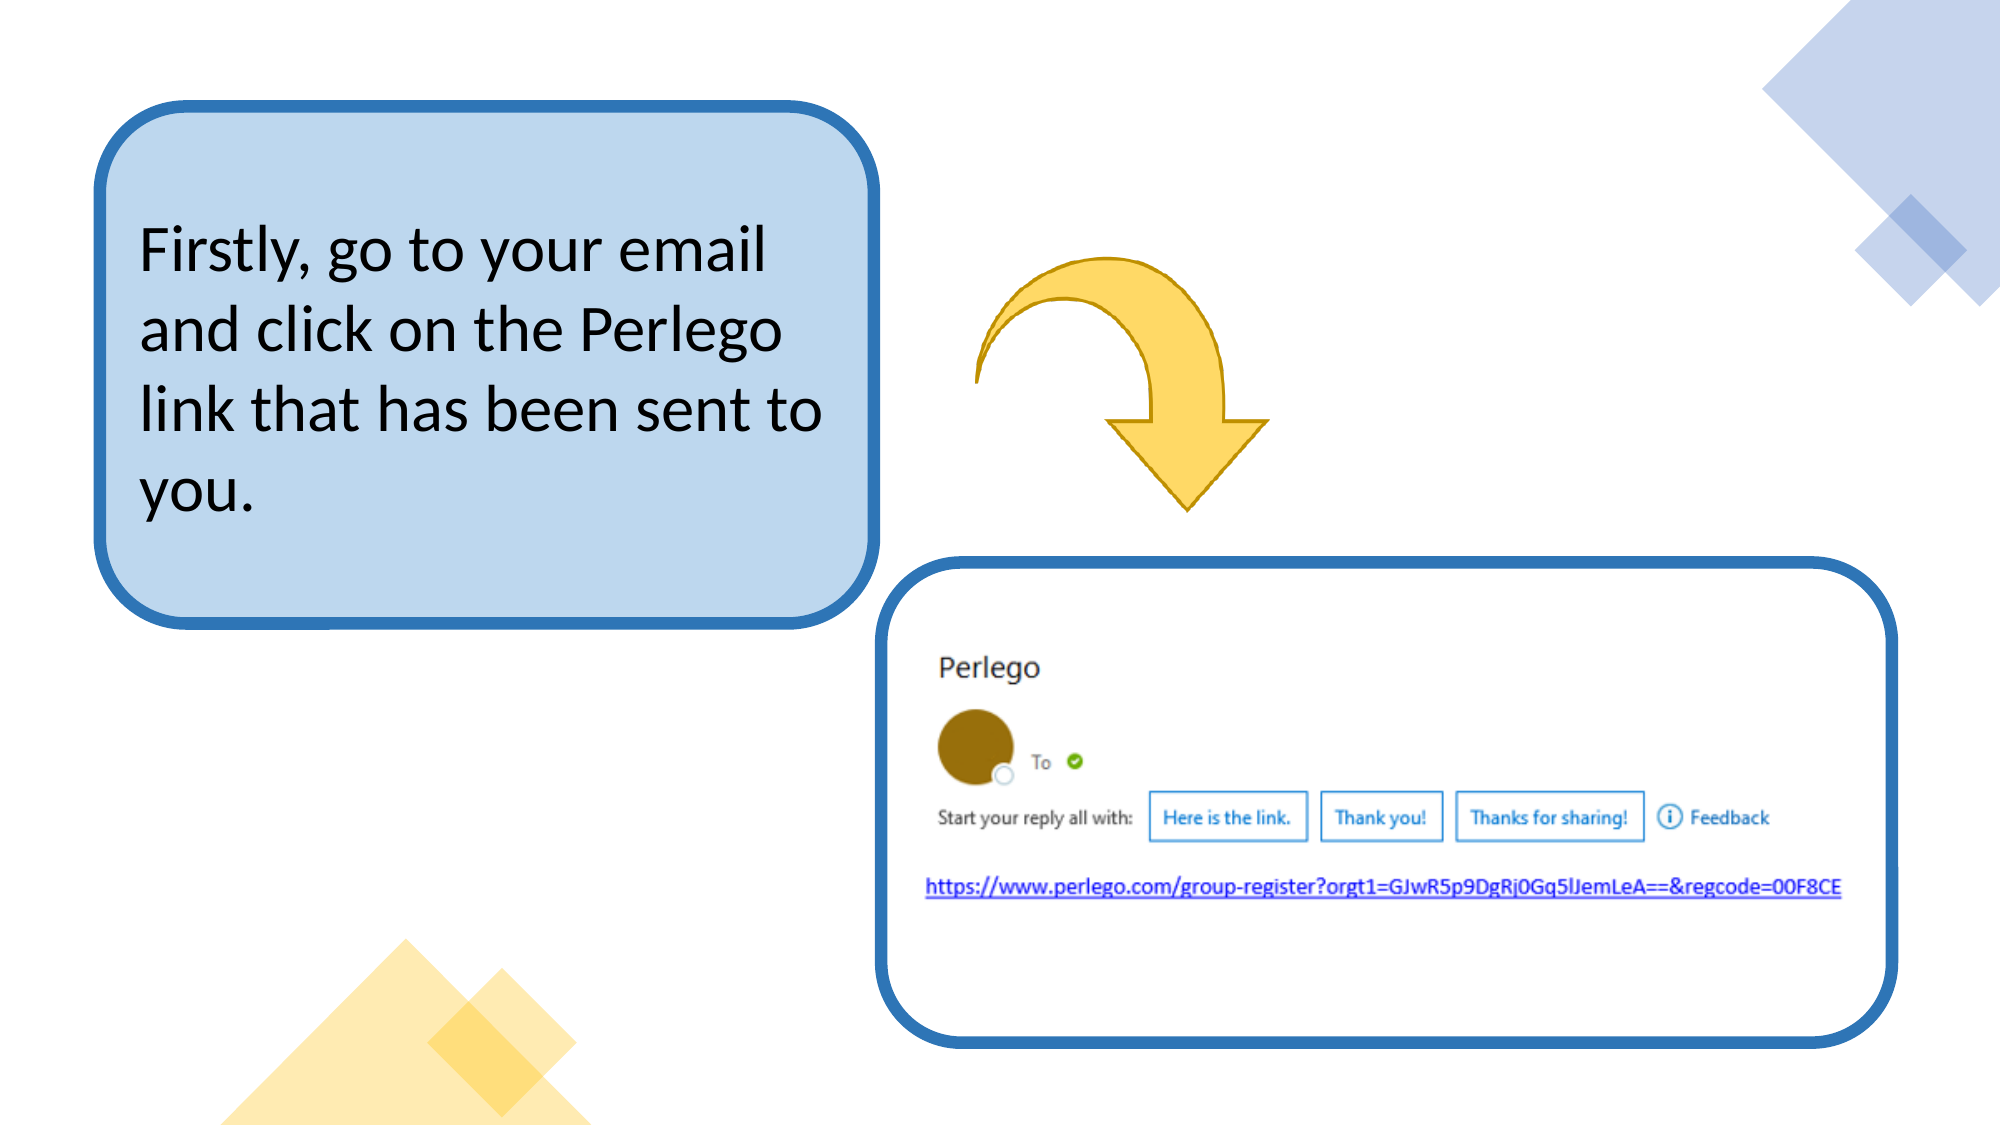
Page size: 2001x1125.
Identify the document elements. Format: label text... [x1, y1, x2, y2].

picture [963, 205, 1279, 563]
text_box [469, 966, 579, 1076]
text_box [0, 0, 2000, 1125]
picture [895, 623, 1878, 951]
text_box Firstly, go to your email and click on the Perlego link that has been sent to you. [98, 105, 875, 625]
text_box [1798, 0, 2000, 291]
text_box [218, 936, 593, 1125]
text_box [880, 561, 1894, 1044]
